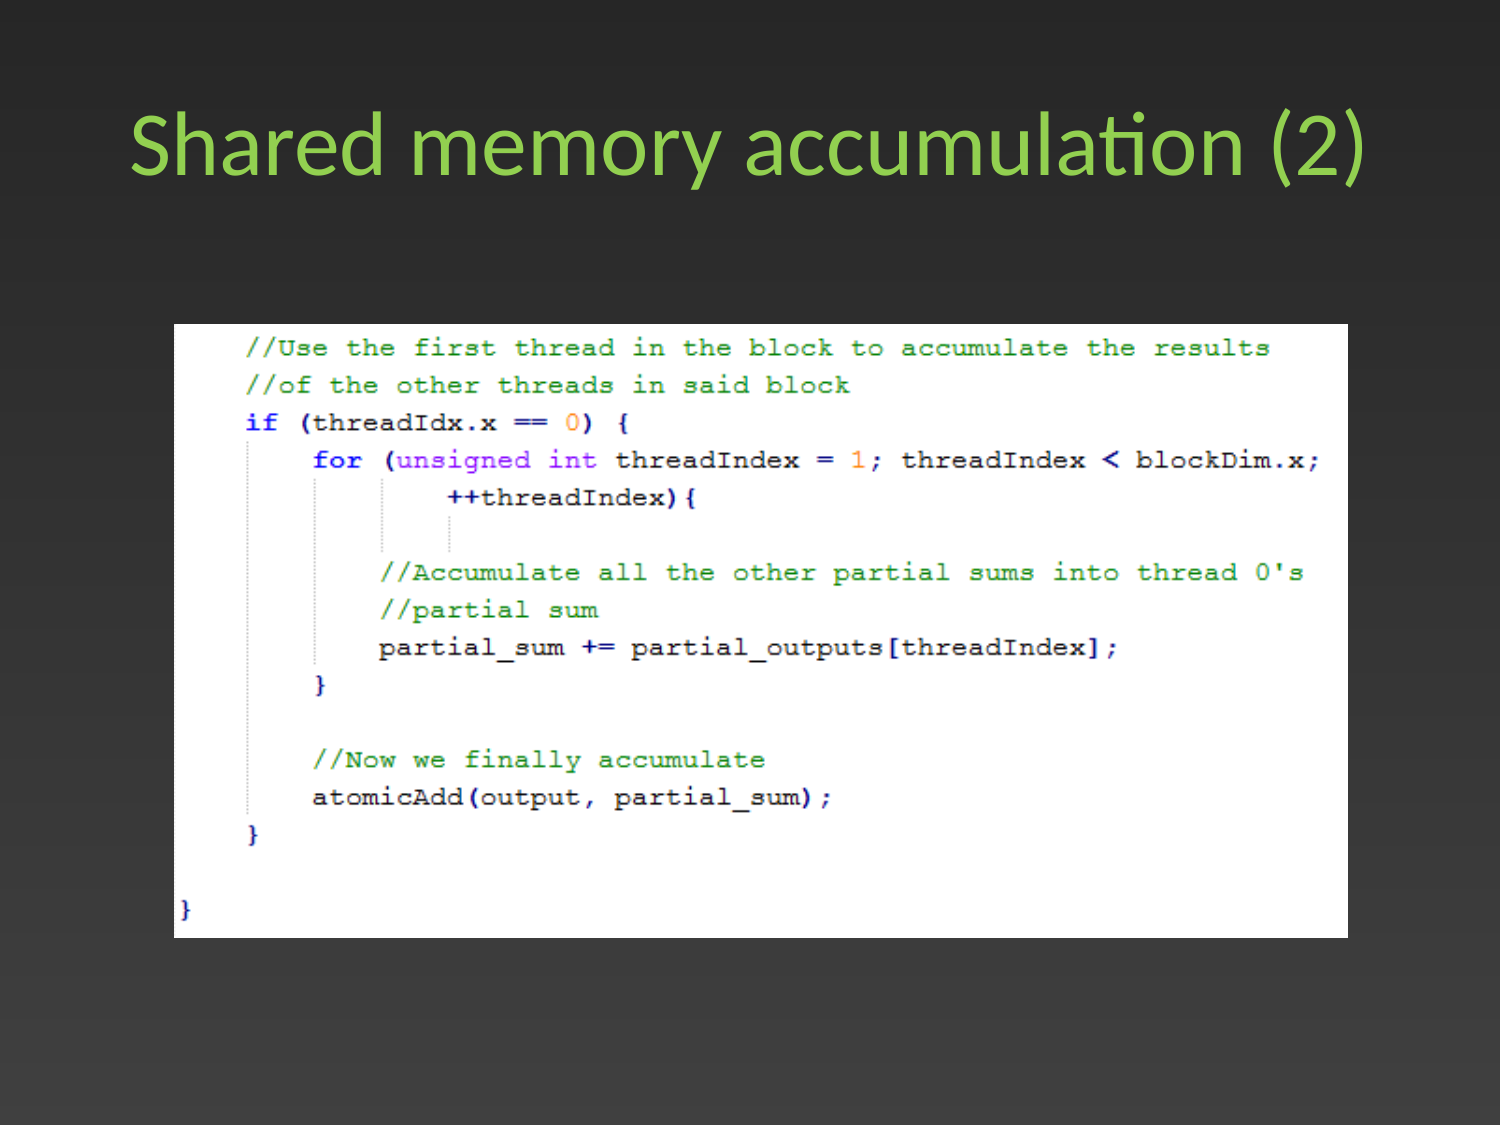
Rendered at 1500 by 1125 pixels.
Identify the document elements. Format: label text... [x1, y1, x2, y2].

picture [174, 324, 1348, 938]
title Shared memory accumulation (2) [75, 45, 1425, 233]
